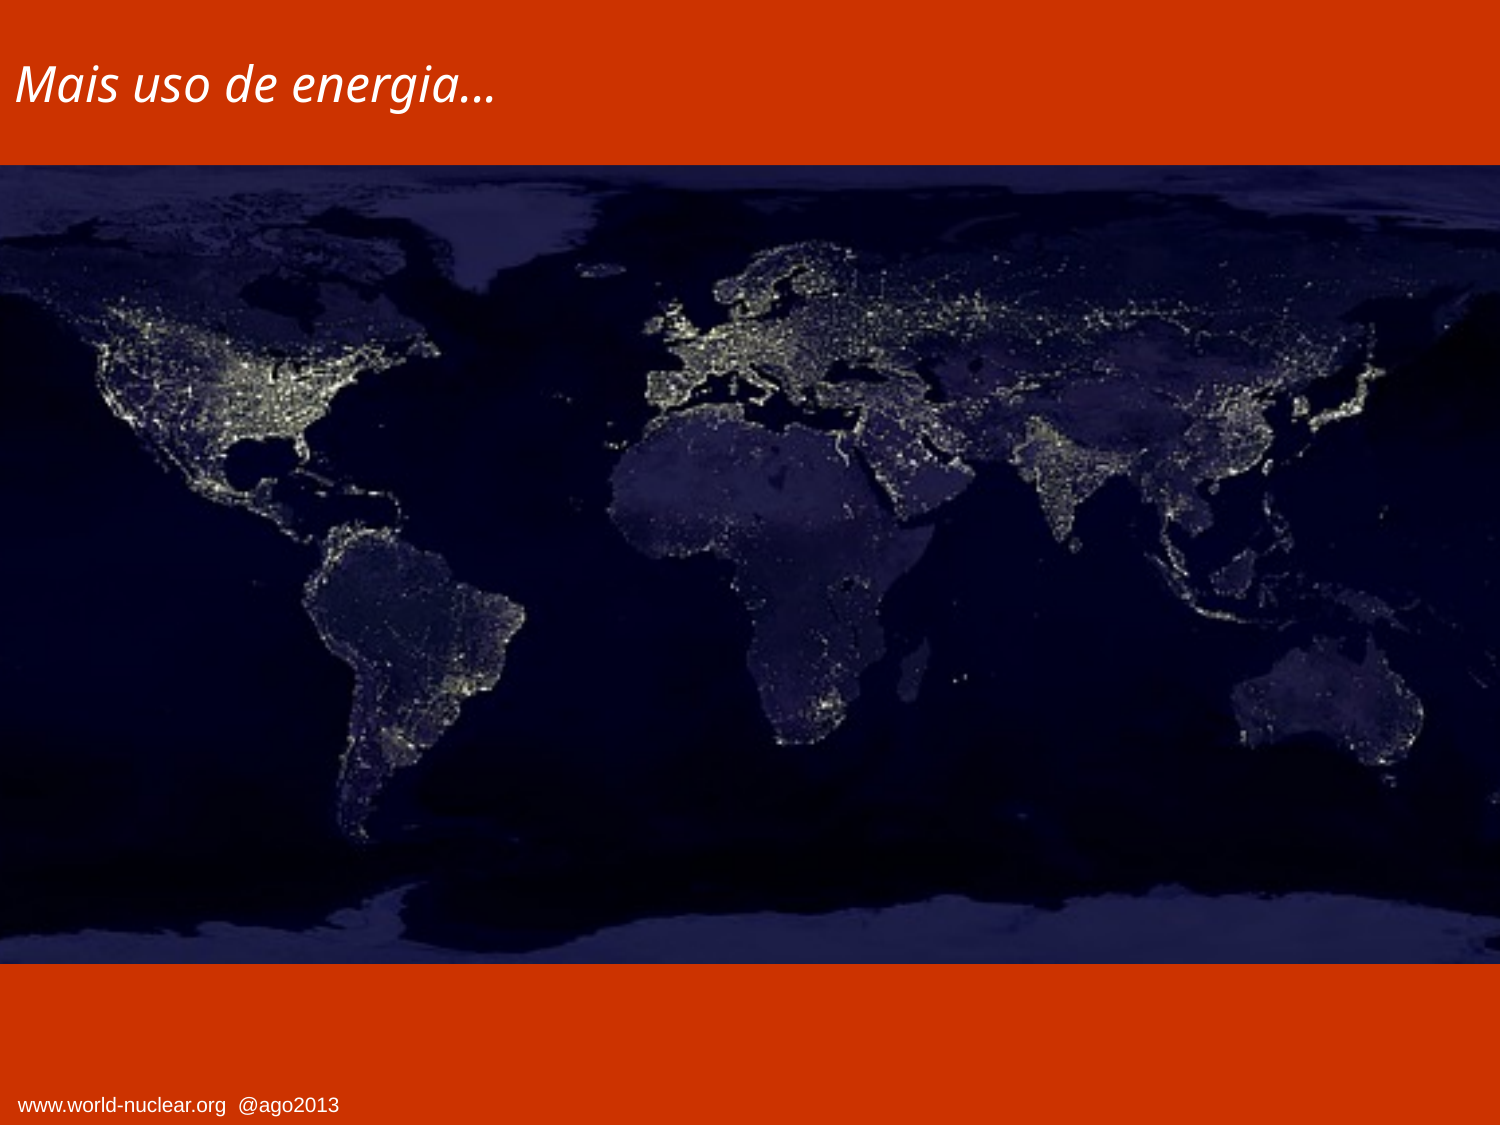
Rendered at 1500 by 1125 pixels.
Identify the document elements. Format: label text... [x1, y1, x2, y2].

text_box www.world-nuclear.org @ago2013 [3, 1084, 355, 1125]
text_box Mais uso de energia... [0, 0, 1500, 155]
text_box [0, 1007, 1500, 1125]
picture [0, 157, 1500, 1000]
